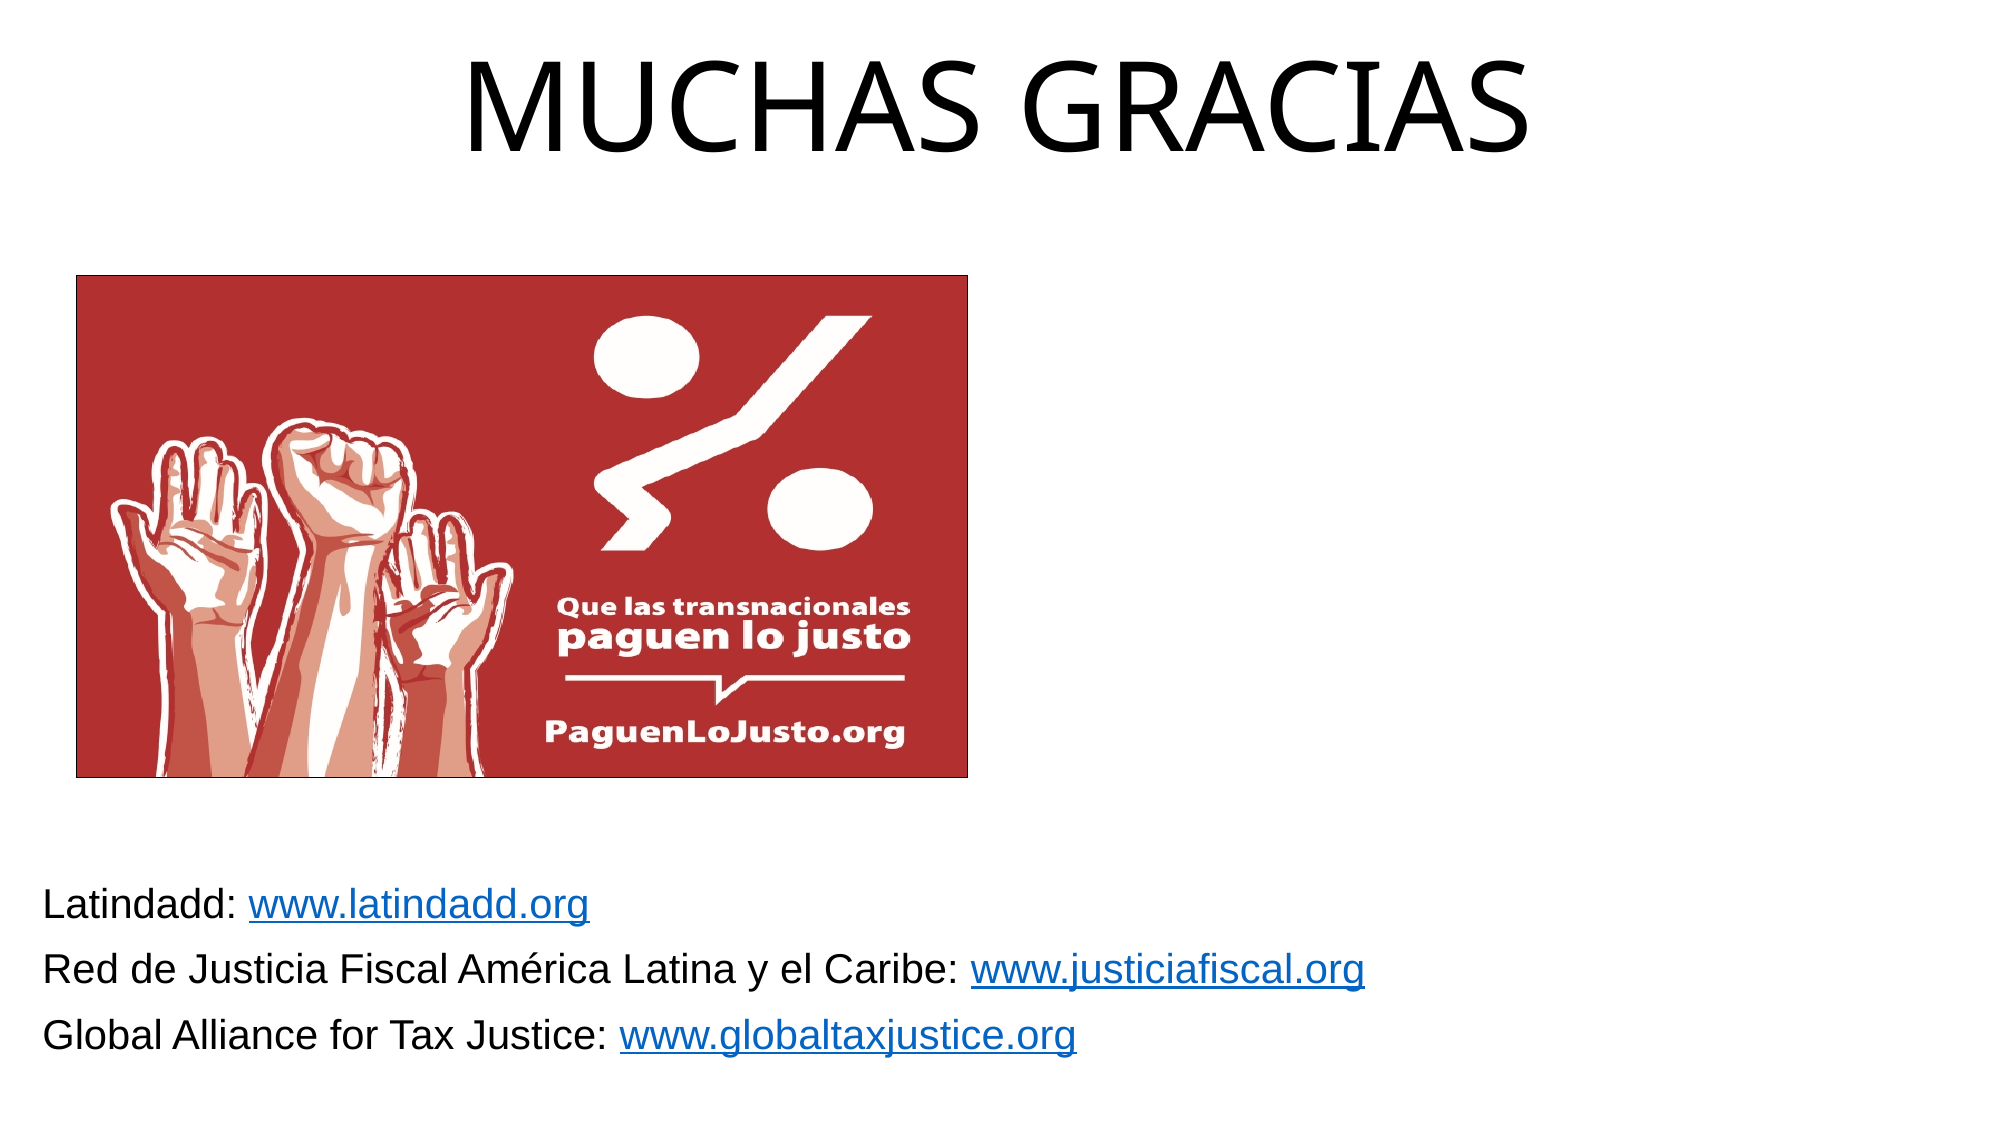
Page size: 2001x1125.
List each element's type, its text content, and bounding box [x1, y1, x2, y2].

list MUCHAS GRACIAS Latindadd: www.latindadd.org Red de Justicia Fiscal América Latina y el Caribe: www.justiciafiscal.org Global Alliance for Tax Justice: www.globaltaxjustice.org [27, 36, 1967, 1091]
picture [76, 275, 968, 778]
